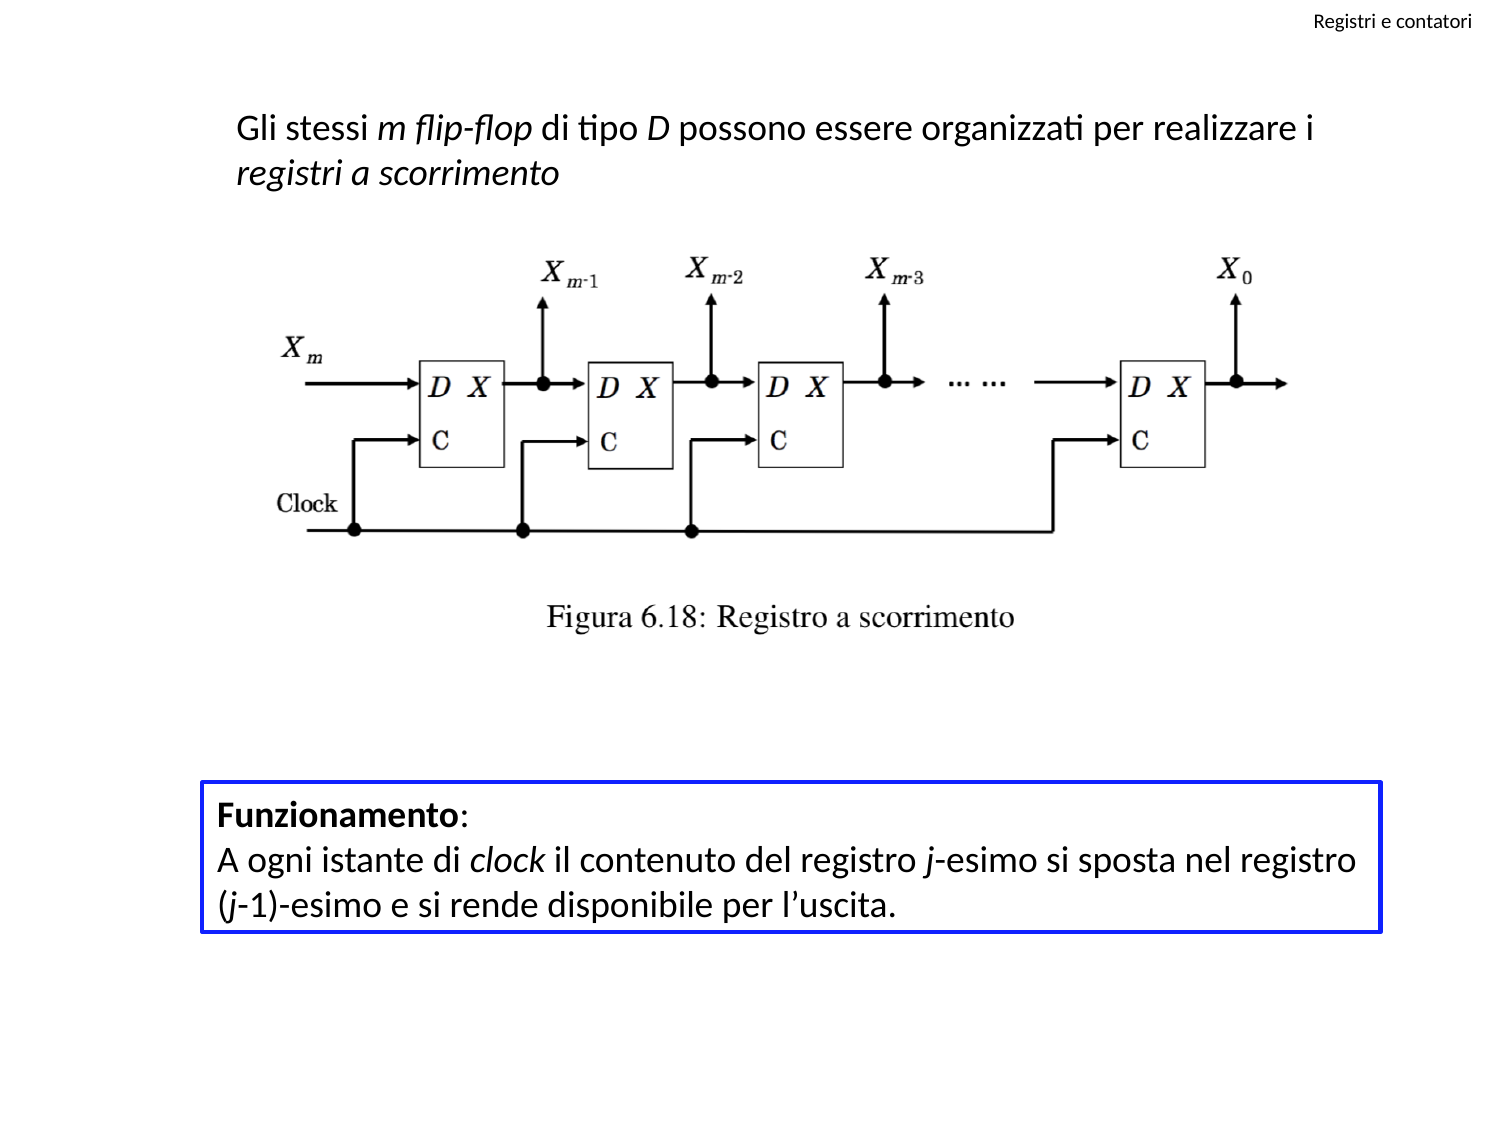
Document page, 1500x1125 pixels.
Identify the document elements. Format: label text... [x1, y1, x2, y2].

text_box Gli stessi m flip-flop di tipo D possono essere organizzati per realizzare i registri a scorrimento [221, 95, 1339, 200]
picture [249, 245, 1311, 647]
text_box Funzionamento: A ogni istante di clock il contenuto del registro j-esimo si sposta nel registro (j-1)-esimo e si rende disponibile per l’uscita. [202, 782, 1381, 933]
text_box Registri e contatori [1298, 0, 1488, 40]
